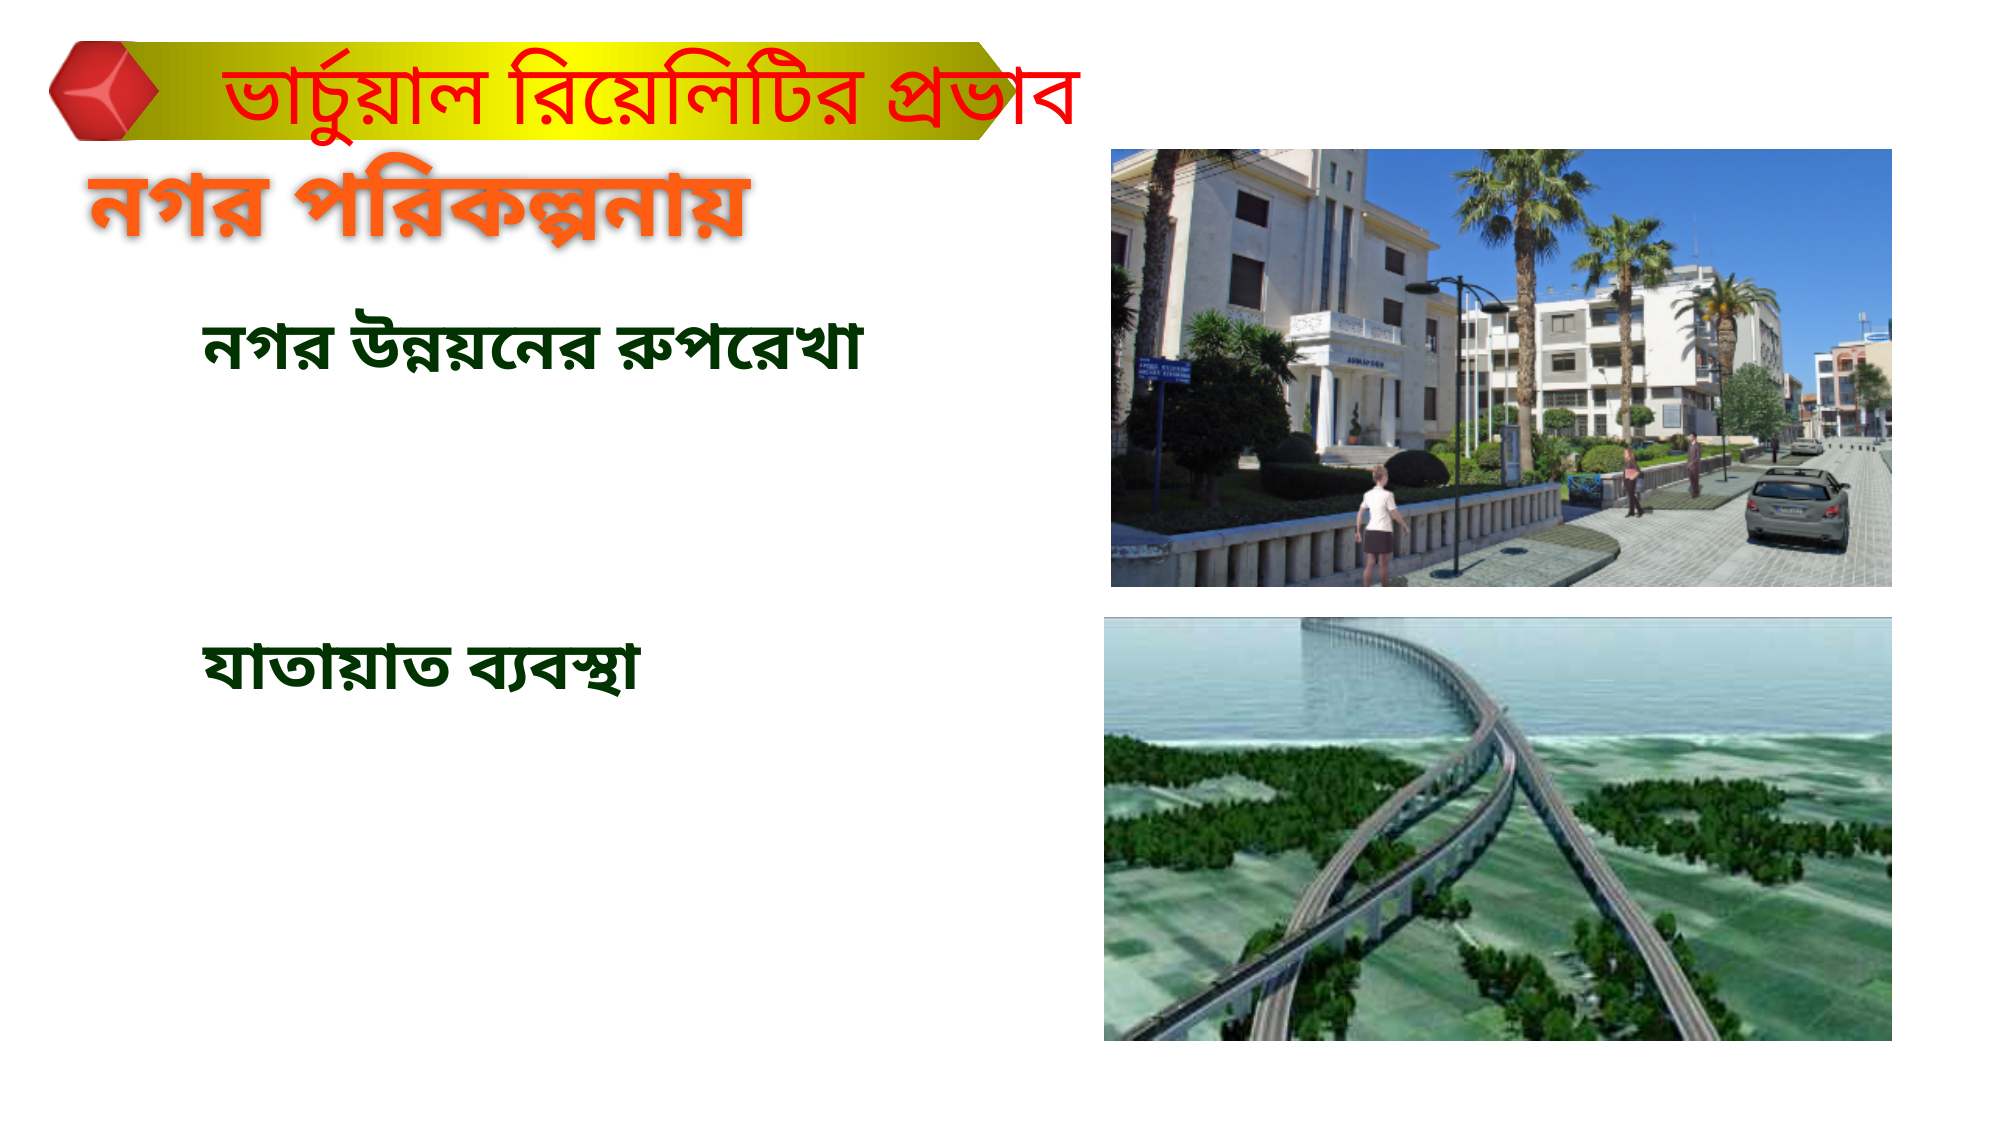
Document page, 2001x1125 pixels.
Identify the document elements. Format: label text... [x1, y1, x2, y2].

picture [1111, 149, 1892, 587]
text_box নগর উন্নয়নের রুপরেখা যাতায়াত ব্যবস্থা [140, 295, 998, 711]
text_box নগর পরিকল্পনায় [66, 149, 813, 250]
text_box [49, 41, 1018, 141]
picture [1104, 617, 1892, 1041]
